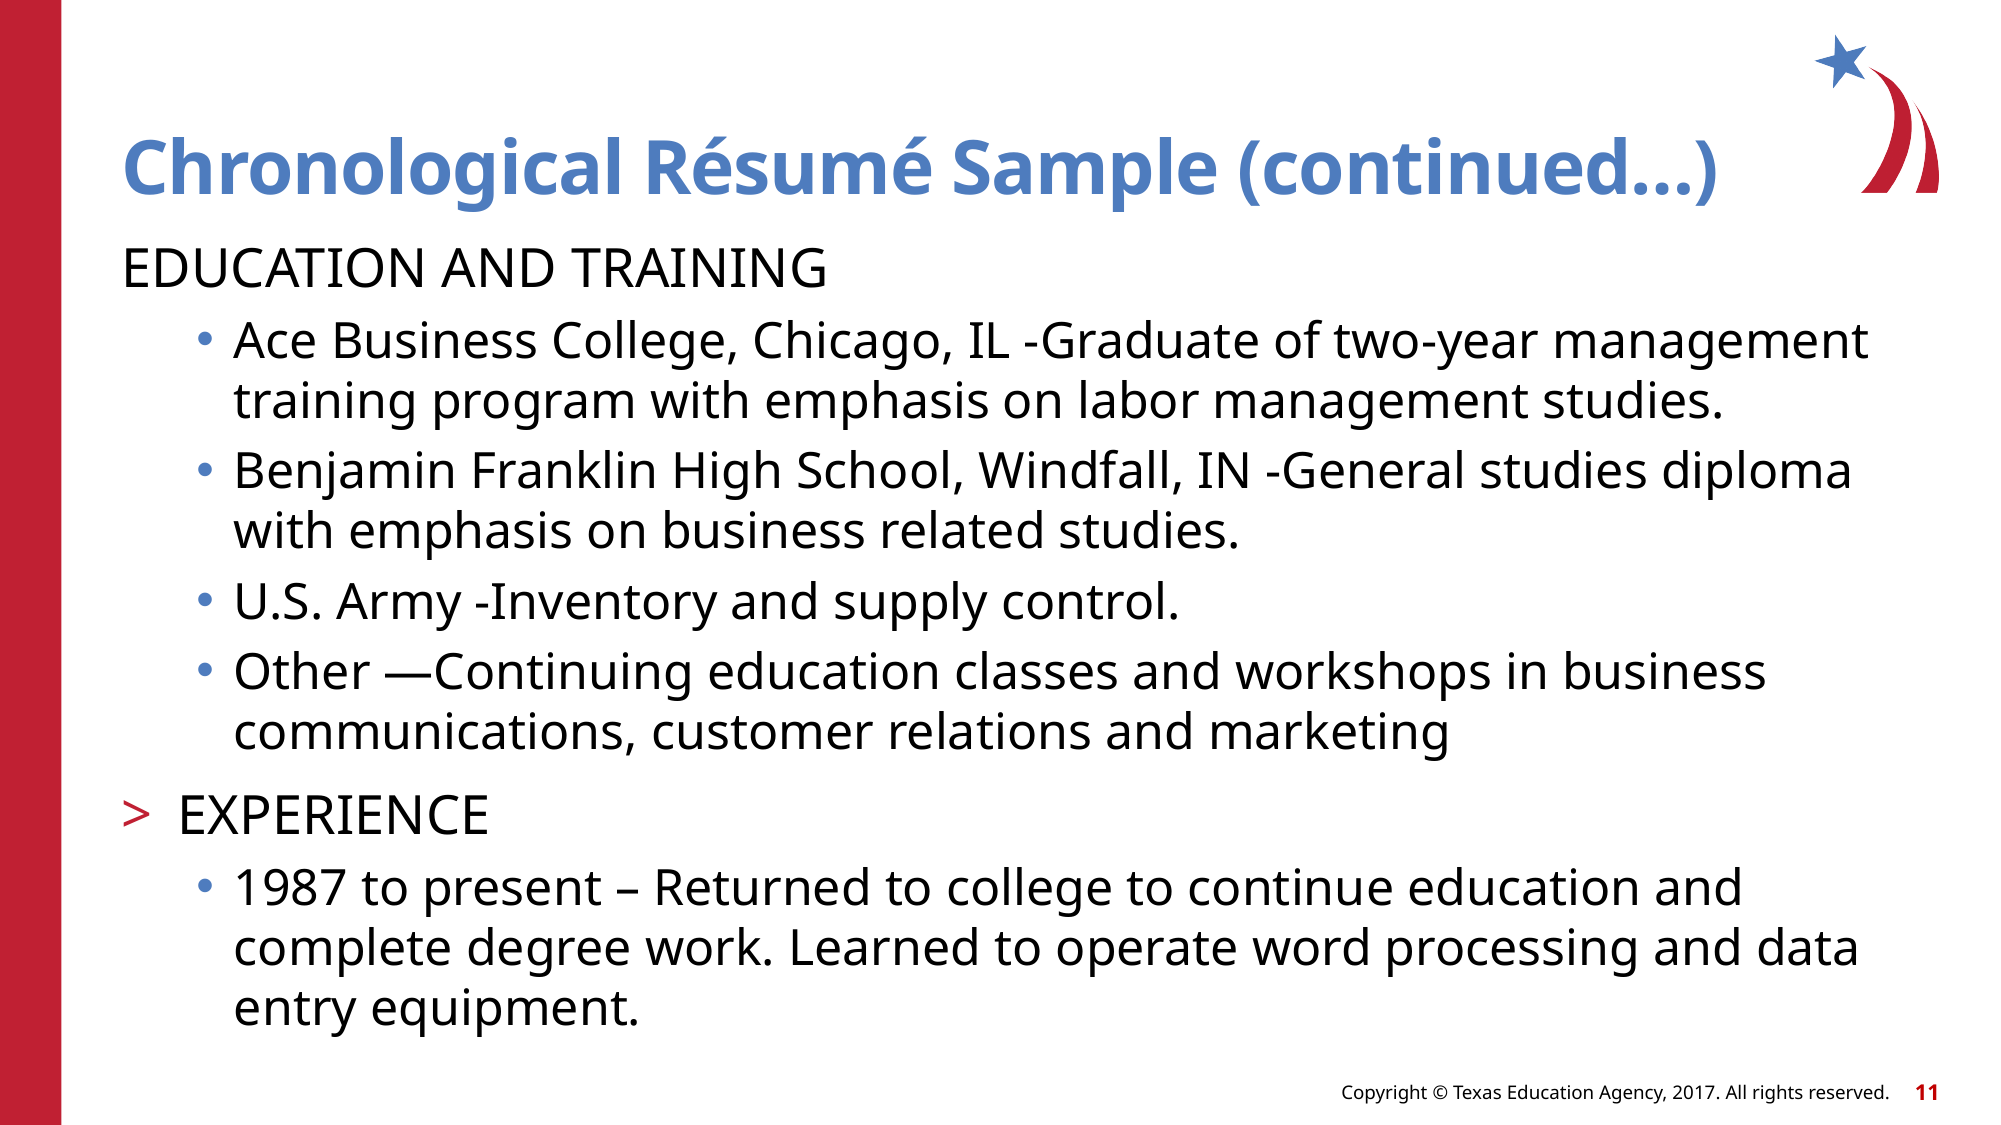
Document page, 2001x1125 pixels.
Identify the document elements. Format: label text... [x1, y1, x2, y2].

list EDUCATION AND TRAINING Ace Business College, Chicago, IL -Graduate of two-year management training program with emphasis on labor management studies. Benjamin Franklin High School, Windfall, IN -General studies diploma with emphasis on business related studies. U.S. Army -Inventory and supply control. Other —Continuing education classes and workshops in business communications, customer relations and marketing EXPERIENCE 1987 to present – Returned to college to continue education and complete degree work. Learned to operate word processing and data entry equipment. [121, 233, 1884, 1010]
title Chronological Résumé Sample (continued…) [121, 66, 1772, 211]
picture [1814, 34, 1939, 193]
